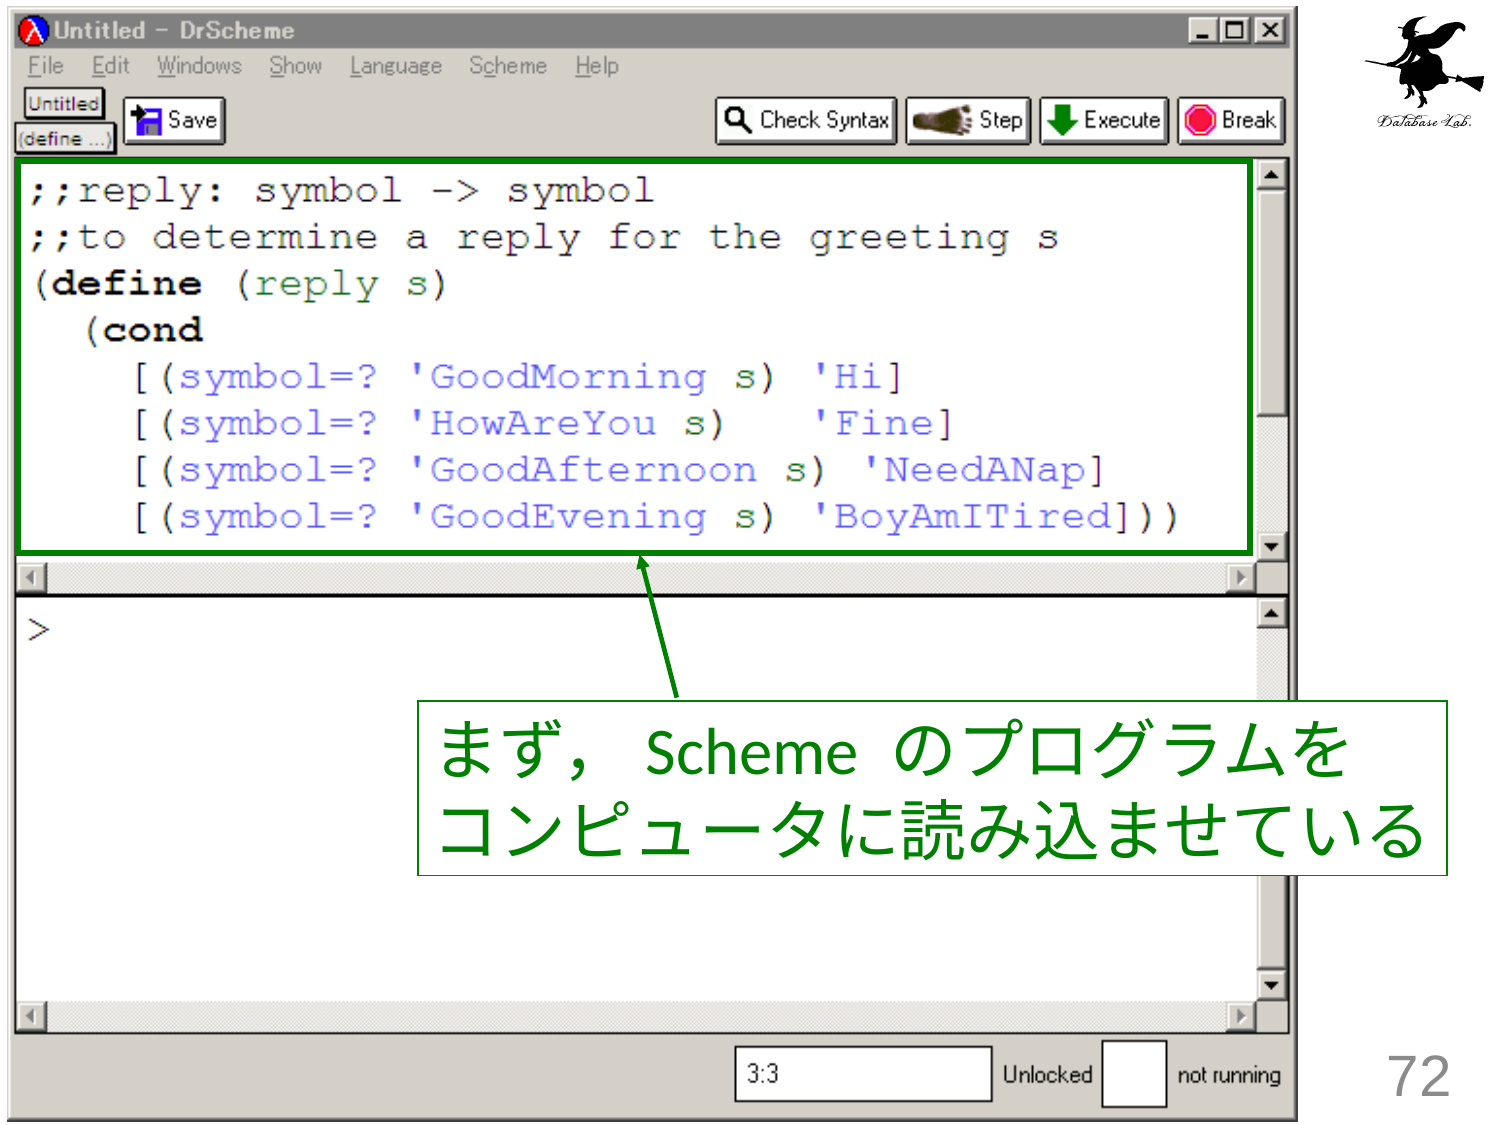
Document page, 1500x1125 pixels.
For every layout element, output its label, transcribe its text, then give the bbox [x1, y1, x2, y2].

slide_number 72 [1298, 1042, 1467, 1103]
picture [1362, 14, 1486, 130]
text_box まず，Scheme のプログラムを コンピュータに読み込ませている [1298, 700, 1447, 876]
picture [7, 6, 1298, 1122]
